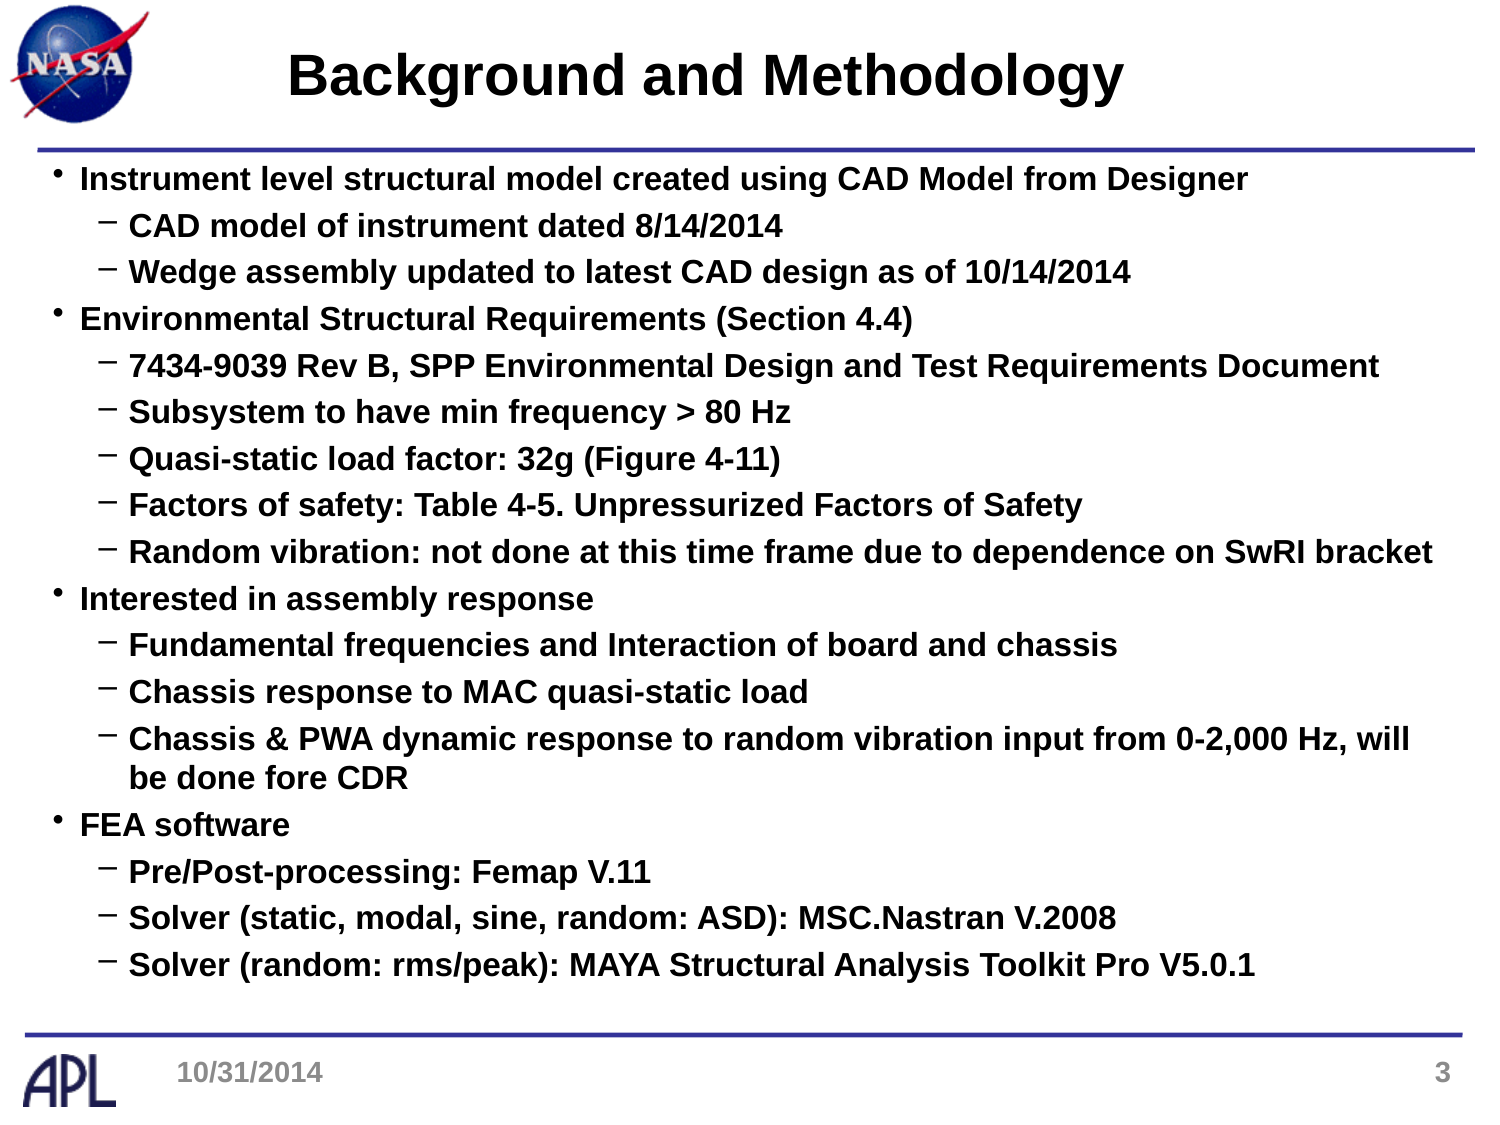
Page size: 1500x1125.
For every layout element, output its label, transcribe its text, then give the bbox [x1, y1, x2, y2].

slide_number 3 [1115, 1045, 1467, 1124]
picture [0, 0, 149, 127]
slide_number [74, 1045, 426, 1124]
list Instrument level structural model created using CAD Model from Designer CAD model of instrument dated 8/14/2014 Wedge assembly updated to latest CAD design as of 10/14/2014 Environmental Structural Requirements (Section 4.4) 7434-9039 Rev B, SPP Environmental Design and Test Requirements Document Subsystem to have min frequency > 80 Hz Quasi-static load factor: 32g (Figure 4-11) Factors of safety: Table 4-5. Unpressurized Factors of Safety Random vibration: not done at this time frame due to dependence on SwRI bracket Interested in assembly response Fundamental frequencies and Interaction of board and chassis Chassis response to MAC quasi-static load Chassis & PWA dynamic response to random vibration input from 0-2,000 Hz, will be done fore CDR FEA software Pre/Post-processing: Femap V.11 Solver (static, modal, sine, random: ASD): MSC.Nastran V.2008 Solver (random: rms/peak): MAYA Structural Analysis Toolkit Pro V5.0.1 [37, 149, 1476, 1030]
picture [23, 1054, 74, 1107]
title Background and Methodology [149, 0, 1263, 144]
